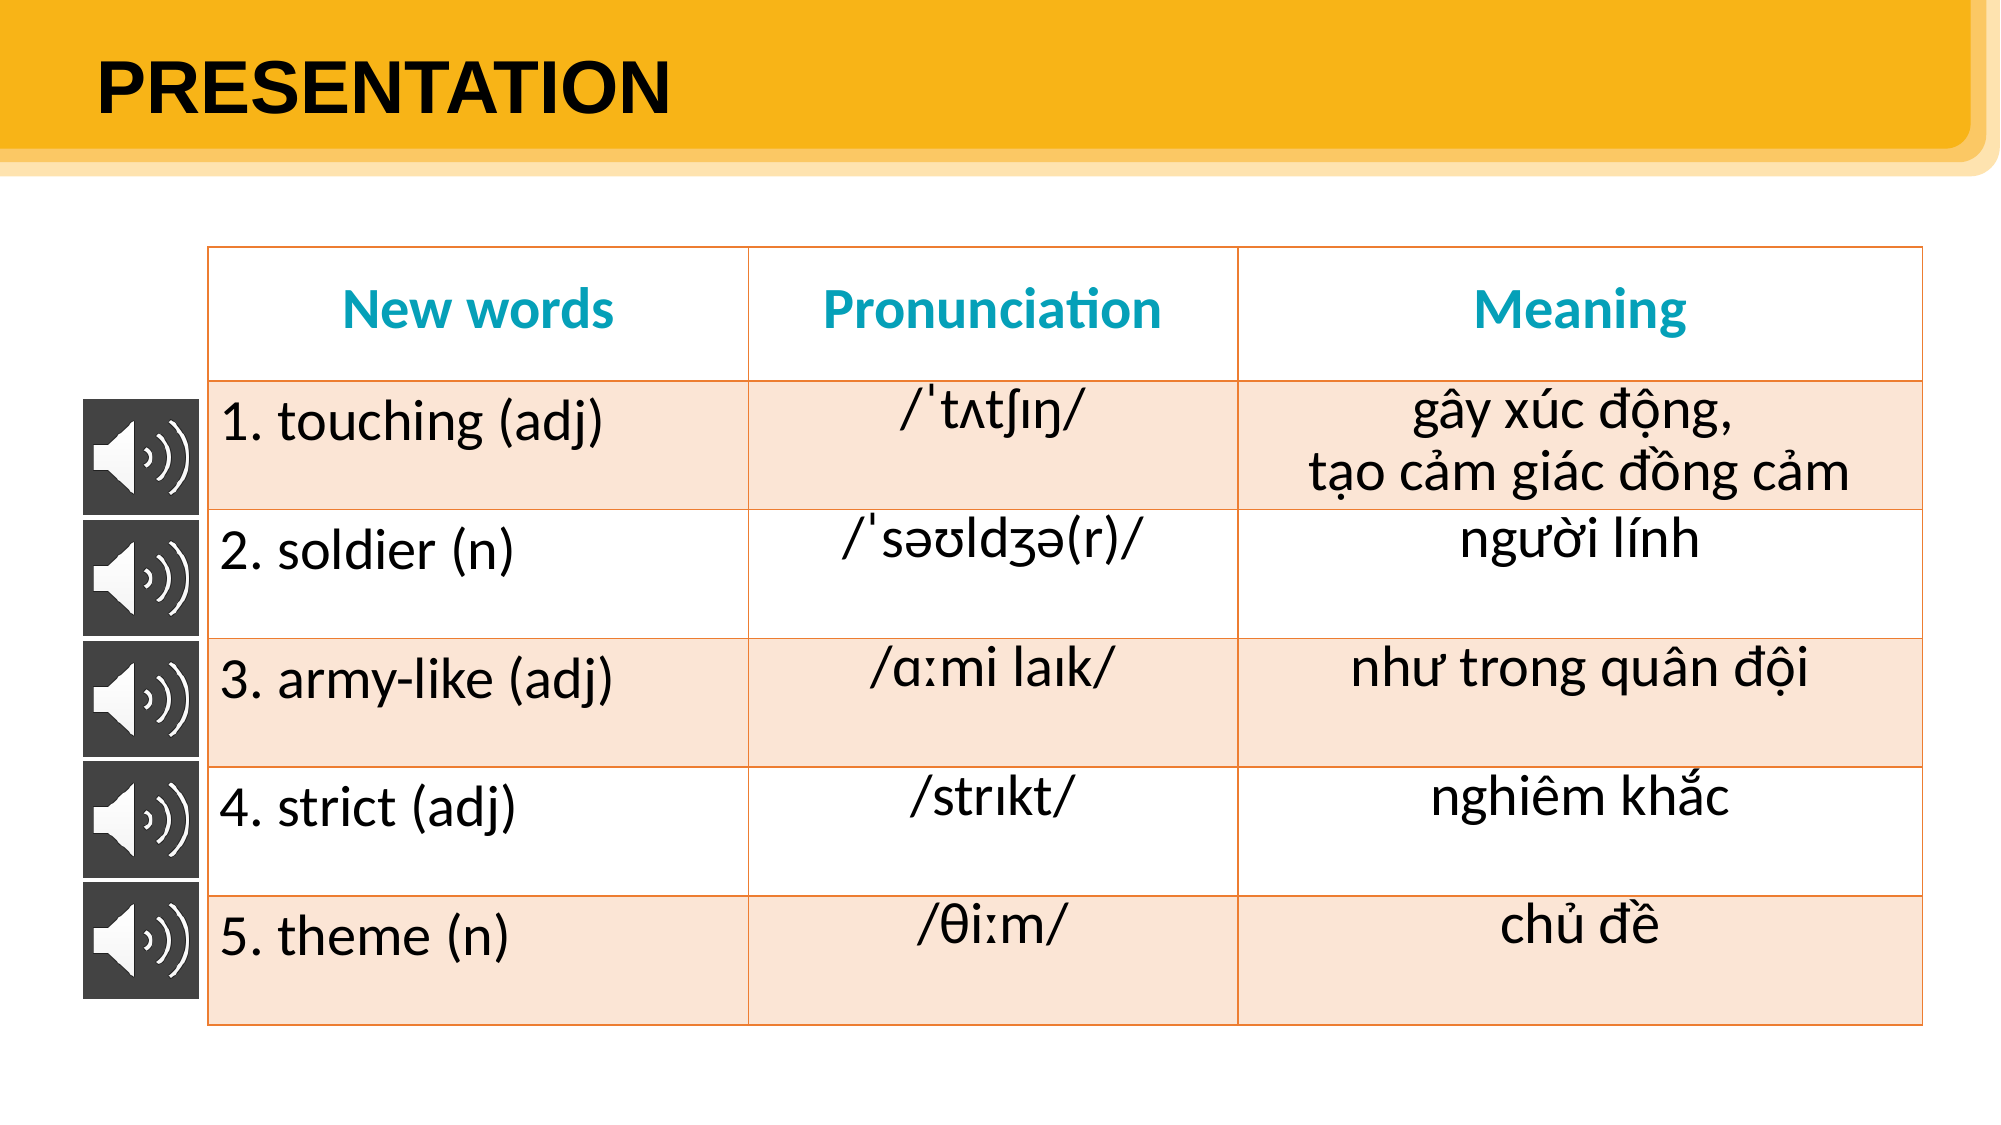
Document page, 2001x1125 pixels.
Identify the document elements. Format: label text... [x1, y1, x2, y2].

table_header New words [209, 248, 748, 380]
table_header Meaning [1239, 248, 1922, 380]
table_cell 1. touching (adj) [209, 382, 748, 509]
table_cell 2. soldier (n) [209, 510, 748, 638]
table_cell /θiːm/ [749, 897, 1237, 1024]
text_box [0, 0, 2000, 177]
table_cell /ˈtʌtʃɪŋ/ [749, 382, 1237, 509]
table_cell nghiêm khắc [1239, 768, 1922, 895]
table_cell chủ đề [1239, 897, 1922, 1024]
table_cell như trong quân đội [1239, 639, 1922, 766]
table_cell gây xúc động, tạo cảm giác đồng cảm [1239, 382, 1922, 509]
table_cell /ˈsəʊldʒə(r)/ [749, 510, 1237, 638]
table_cell /ɑːmi laɪk/ [749, 639, 1237, 766]
table_cell 3. army-like (adj) [209, 639, 748, 766]
table_cell 5. theme (n) [209, 897, 748, 1024]
picture [81, 881, 201, 1000]
picture [81, 760, 201, 879]
picture [81, 518, 201, 638]
table_header Pronunciation [749, 248, 1237, 380]
picture [81, 398, 201, 517]
table_cell người lính [1239, 510, 1922, 638]
picture [81, 639, 201, 758]
table_cell 4. strict (adj) [209, 768, 748, 895]
table_cell /strɪkt/ [749, 768, 1237, 895]
